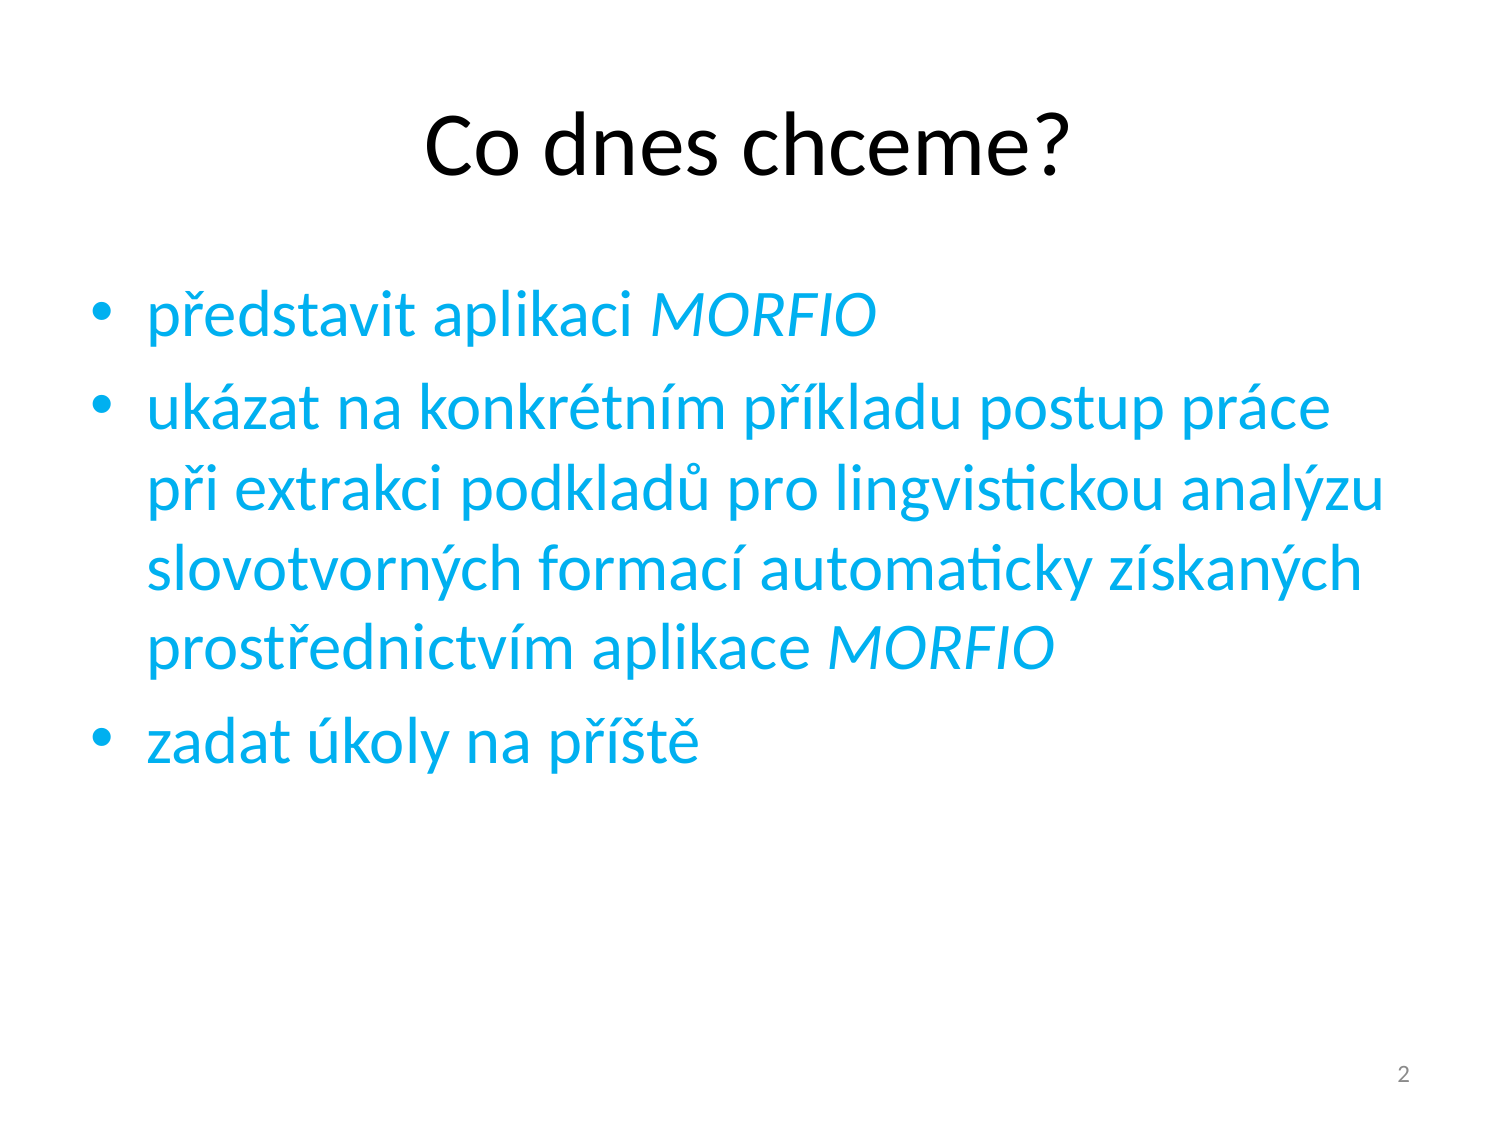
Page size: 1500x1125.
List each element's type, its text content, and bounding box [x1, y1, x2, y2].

title Co dnes chceme? [75, 45, 1425, 233]
slide_number 2 [1074, 1042, 1425, 1103]
list představit aplikaci MORFIO ukázat na konkrétním příkladu postup práce při extrakci podkladů pro lingvistickou analýzu slovotvorných formací automaticky získaných prostřednictvím aplikace MORFIO zadat úkoly na příště [75, 262, 1425, 1005]
